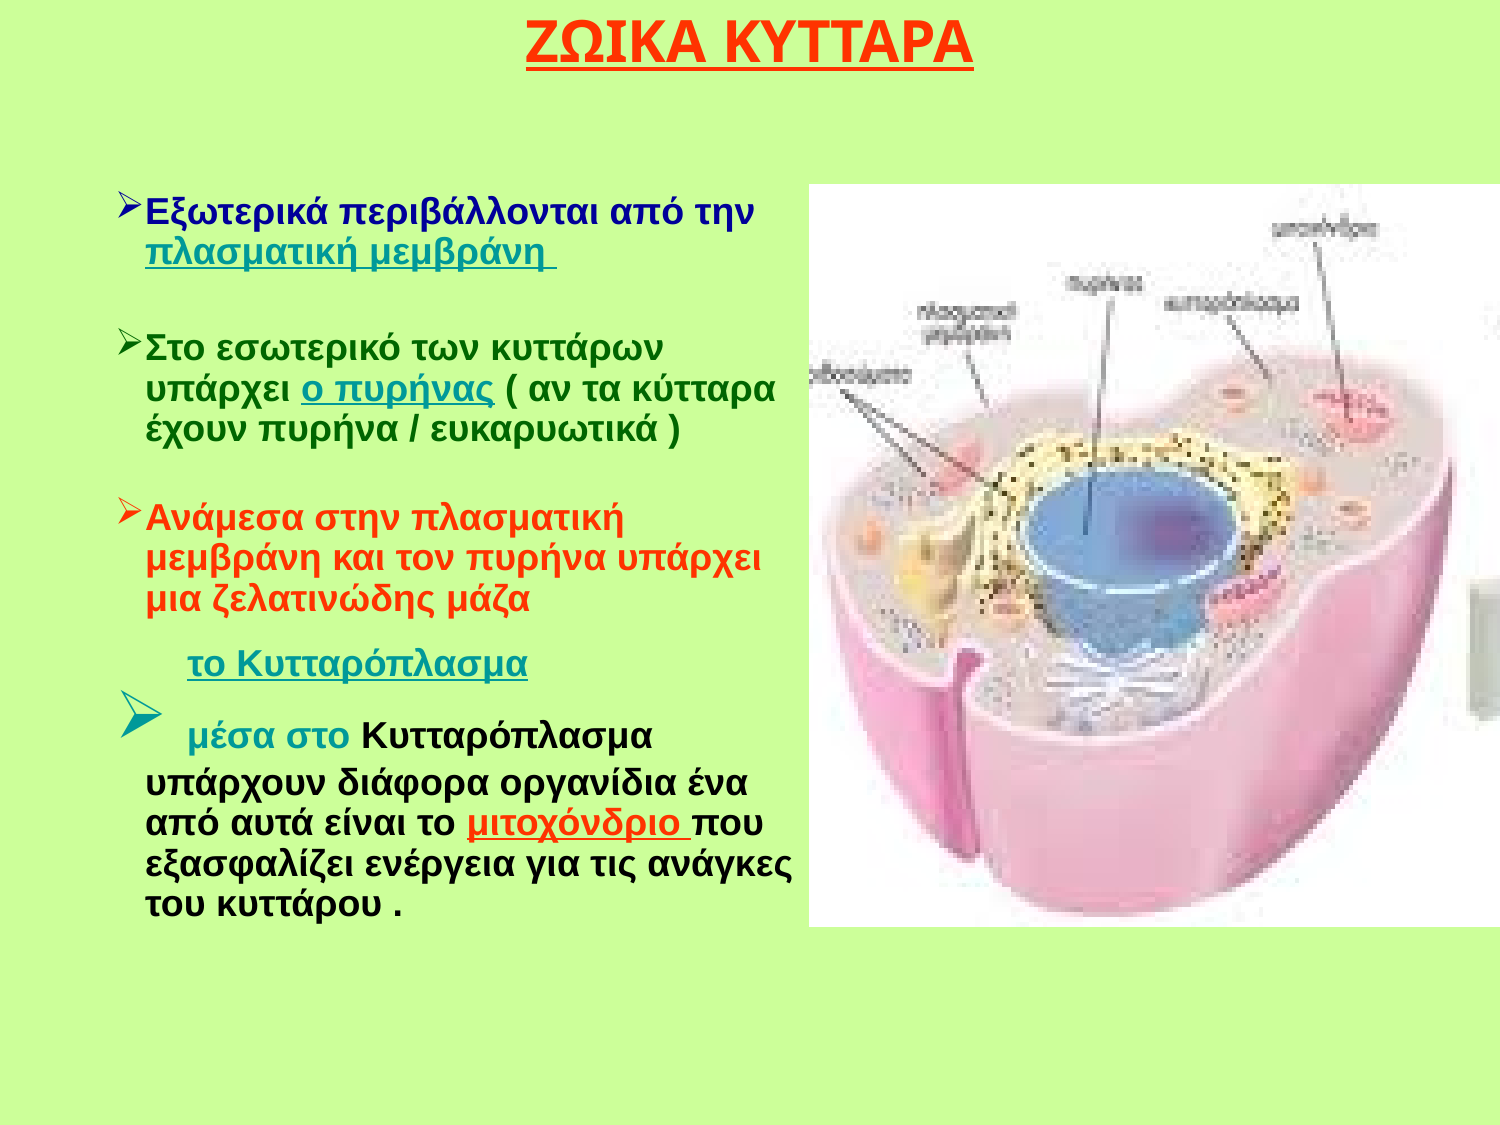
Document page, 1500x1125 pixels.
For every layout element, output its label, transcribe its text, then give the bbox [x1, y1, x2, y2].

list Εξωτερικά περιβάλλονται από την πλασματική μεμβράνη Στο εσωτερικό των κυττάρων υπάρχει ο πυρήνας ( αν τα κύτταρα έχουν πυρήνα / ευκαρυωτικά ) Ανάμεσα στην πλασματική μεμβράνη και τον πυρήνα υπάρχει μια ζελατινώδης μάζα το Κυτταρόπλασμα μέσα στο Κυτταρόπλασμα υπάρχουν διάφορα οργανίδια ένα από αυτά είναι το μιτοχόνδριο που εξασφαλίζει ενέργεια για τις ανάγκες του κυττάρου . [100, 184, 822, 977]
picture [808, 184, 1500, 928]
title ΖΩΙΚΑ ΚΥΤΤΑΡΑ [0, 0, 1500, 79]
